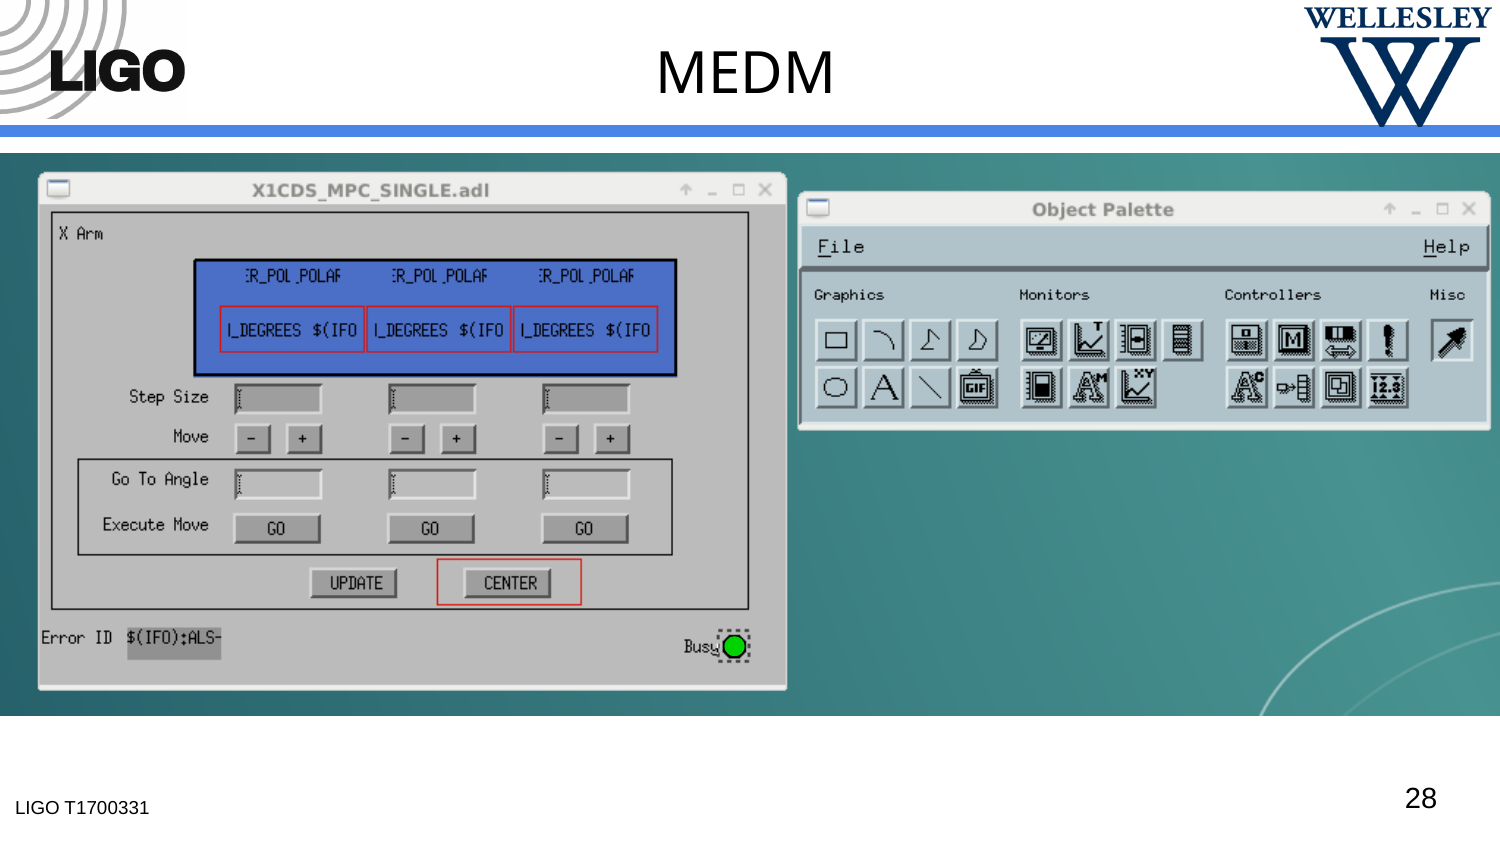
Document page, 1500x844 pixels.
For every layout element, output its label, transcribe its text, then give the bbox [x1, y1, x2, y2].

picture [1304, 7, 1492, 127]
slide_number 28 [1389, 764, 1480, 830]
title MEDM [194, 20, 1297, 115]
picture [0, 0, 187, 119]
picture [0, 153, 1500, 716]
